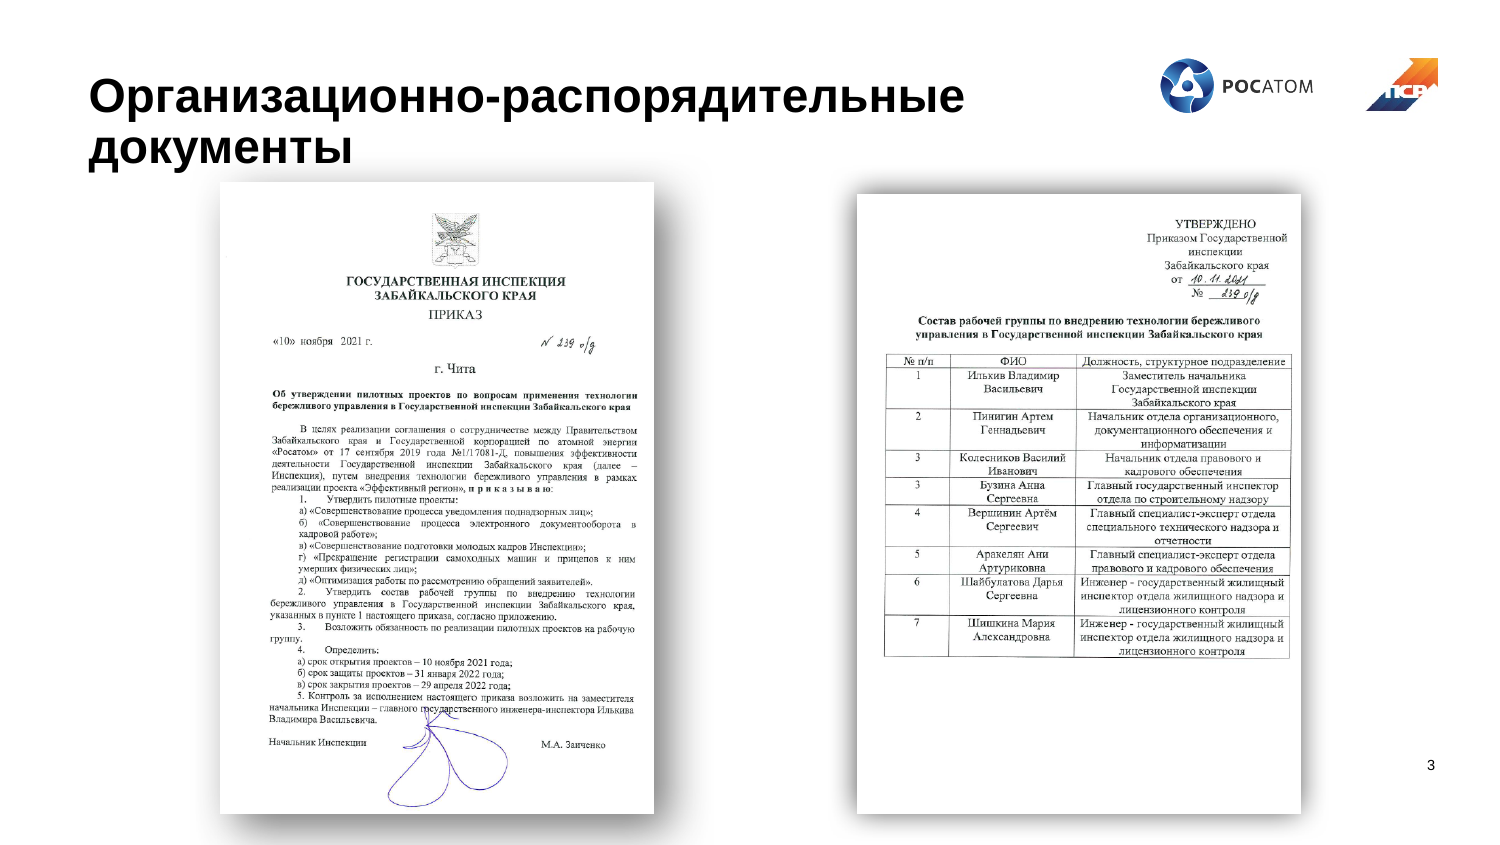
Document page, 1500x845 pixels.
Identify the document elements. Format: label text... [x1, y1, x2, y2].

title Организационно-распорядительные документы [88, 70, 1165, 172]
picture [1160, 58, 1313, 113]
picture [220, 182, 654, 814]
picture [857, 194, 1301, 814]
picture [1365, 58, 1438, 113]
